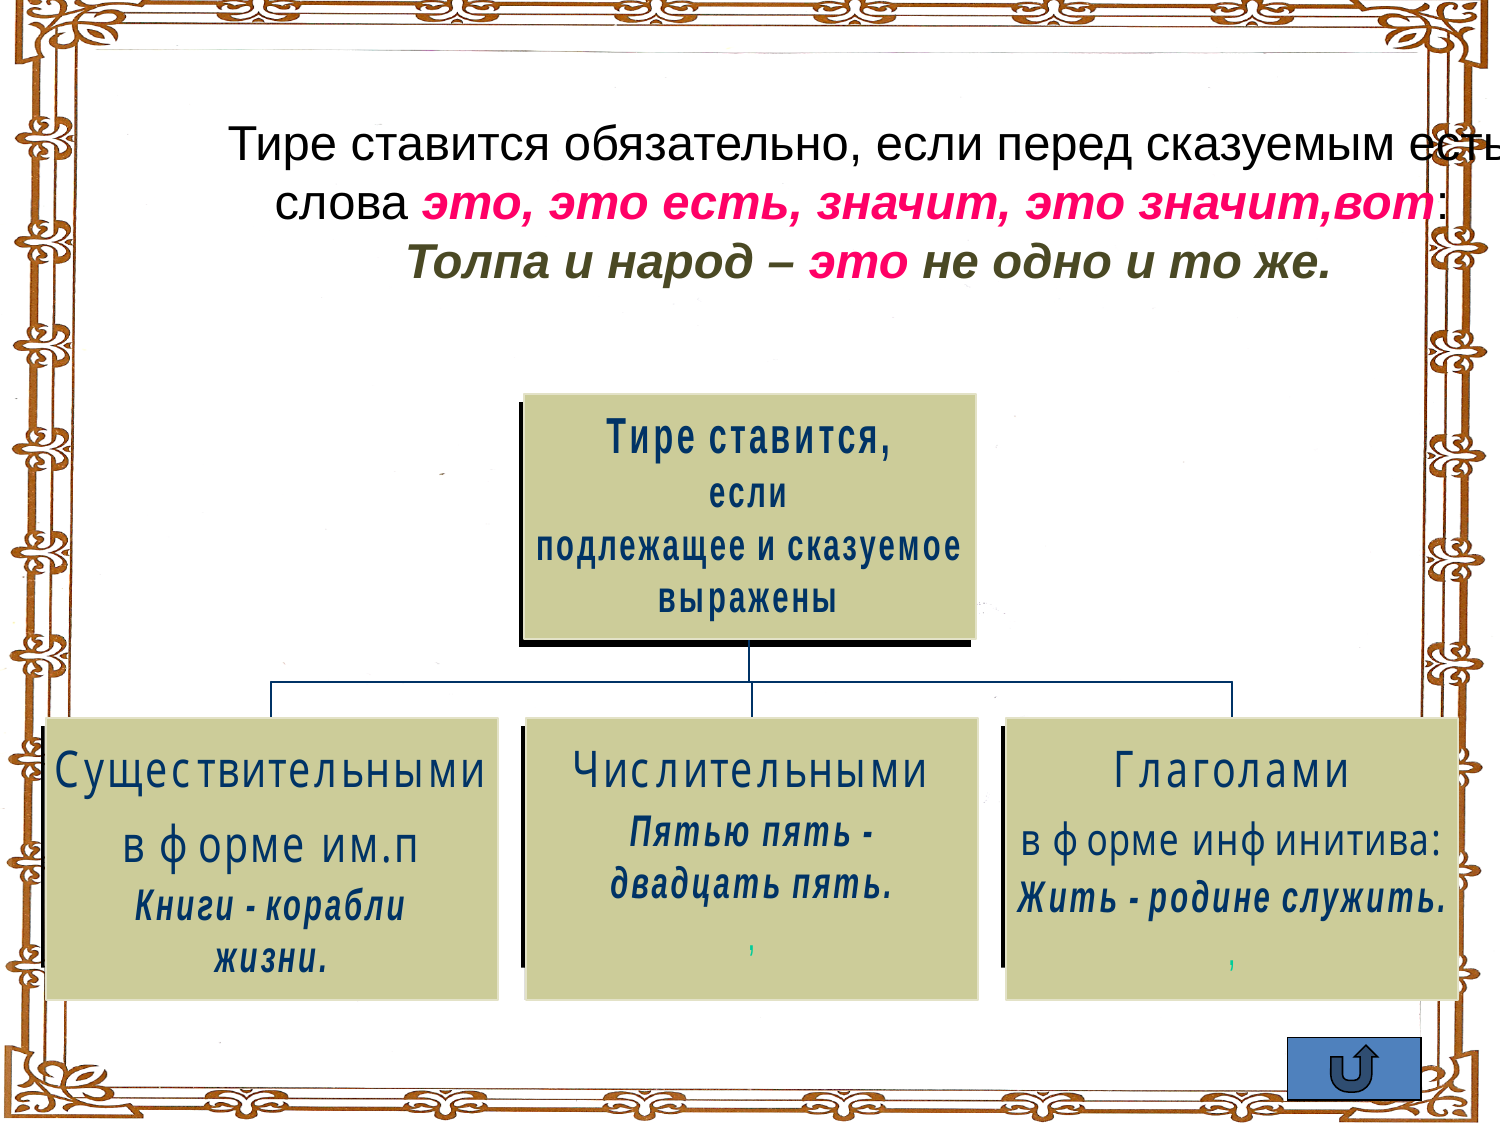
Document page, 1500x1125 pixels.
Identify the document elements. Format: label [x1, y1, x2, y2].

picture [0, 0, 1500, 1125]
text_box [37, 387, 1463, 1013]
